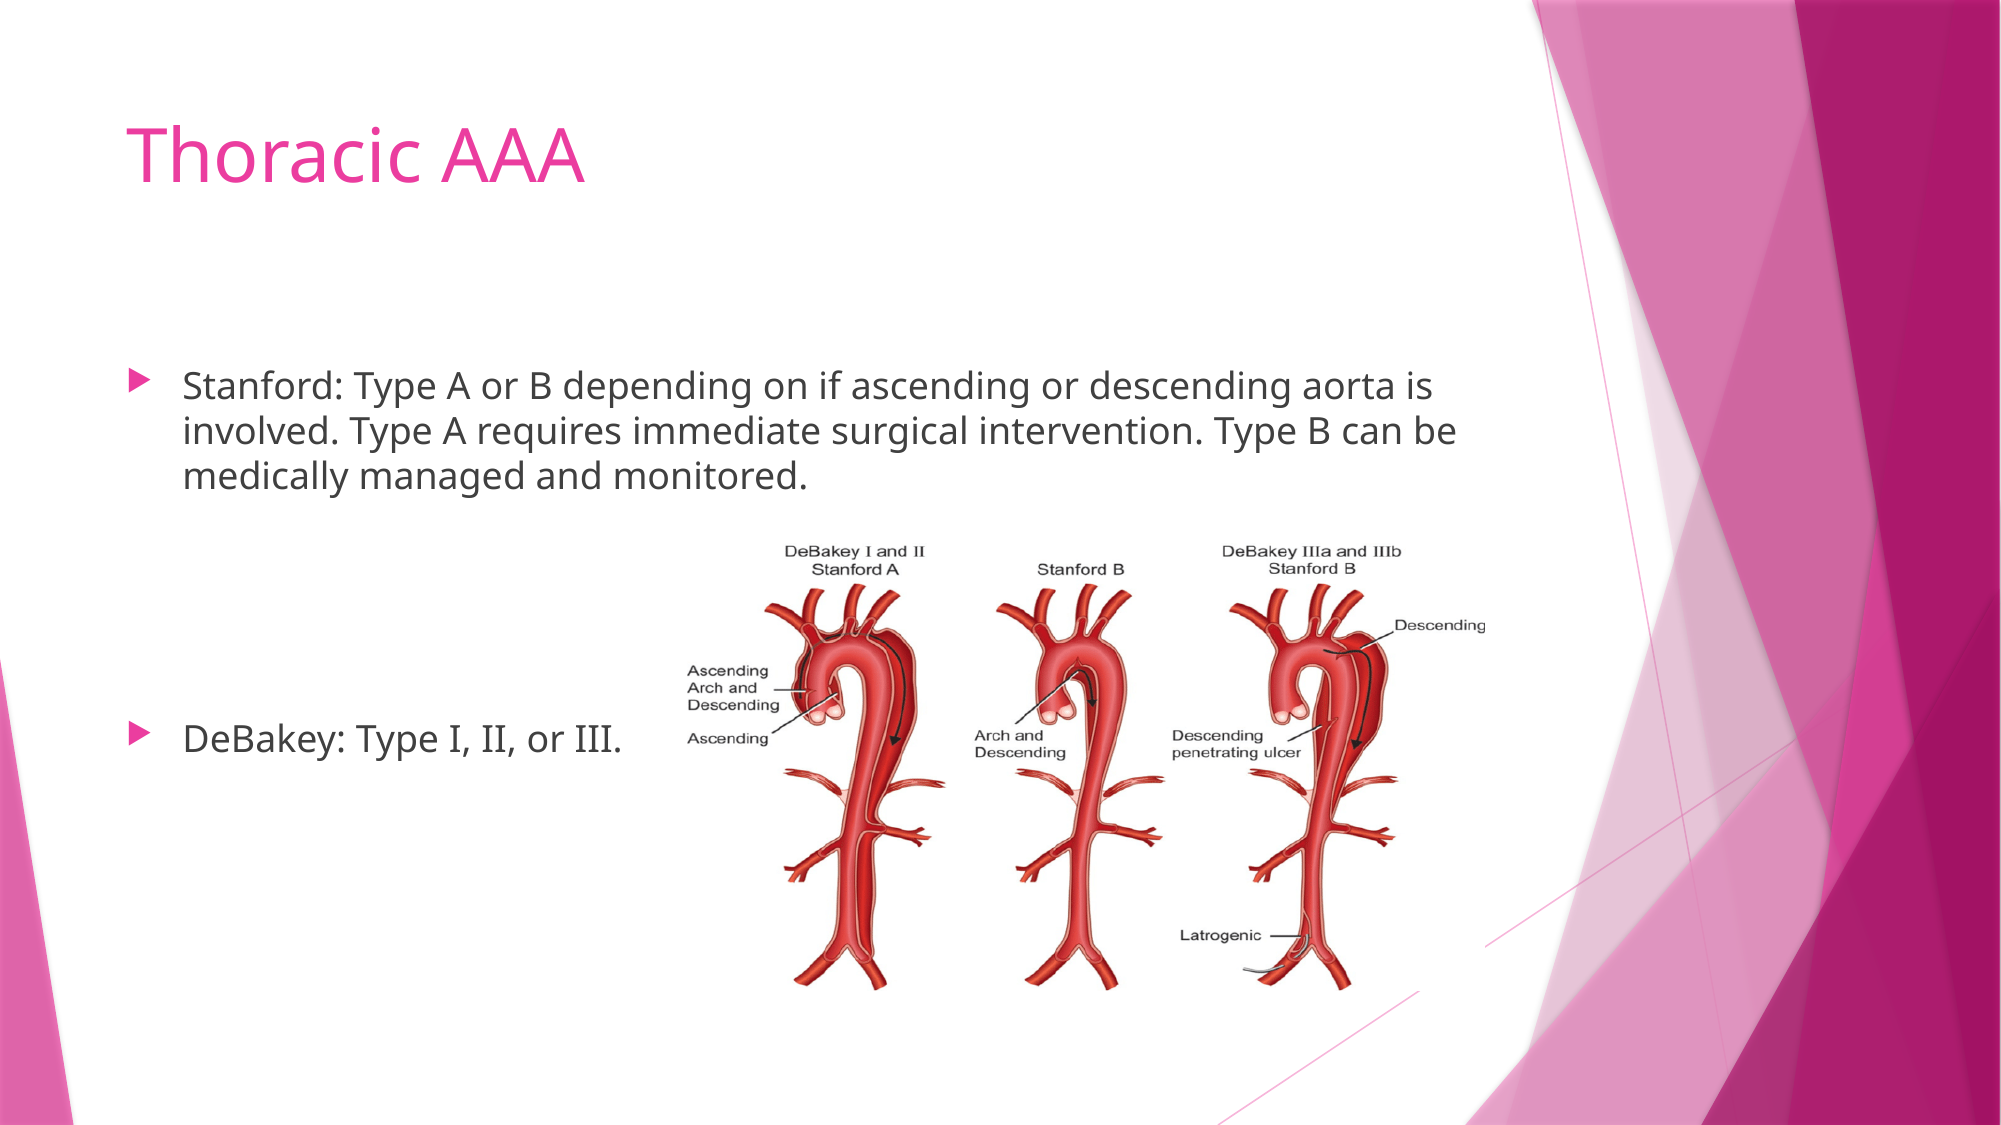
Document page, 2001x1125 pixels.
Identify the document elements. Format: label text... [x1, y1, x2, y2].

list Stanford: Type A or B depending on if ascending or descending aorta is involved. Type A requires immediate surgical intervention. Type B can be medically managed and monitored. DeBakey: Type I, II, or III. [111, 354, 1522, 992]
picture [686, 543, 1486, 992]
title Thoracic AAA [111, 99, 1522, 317]
